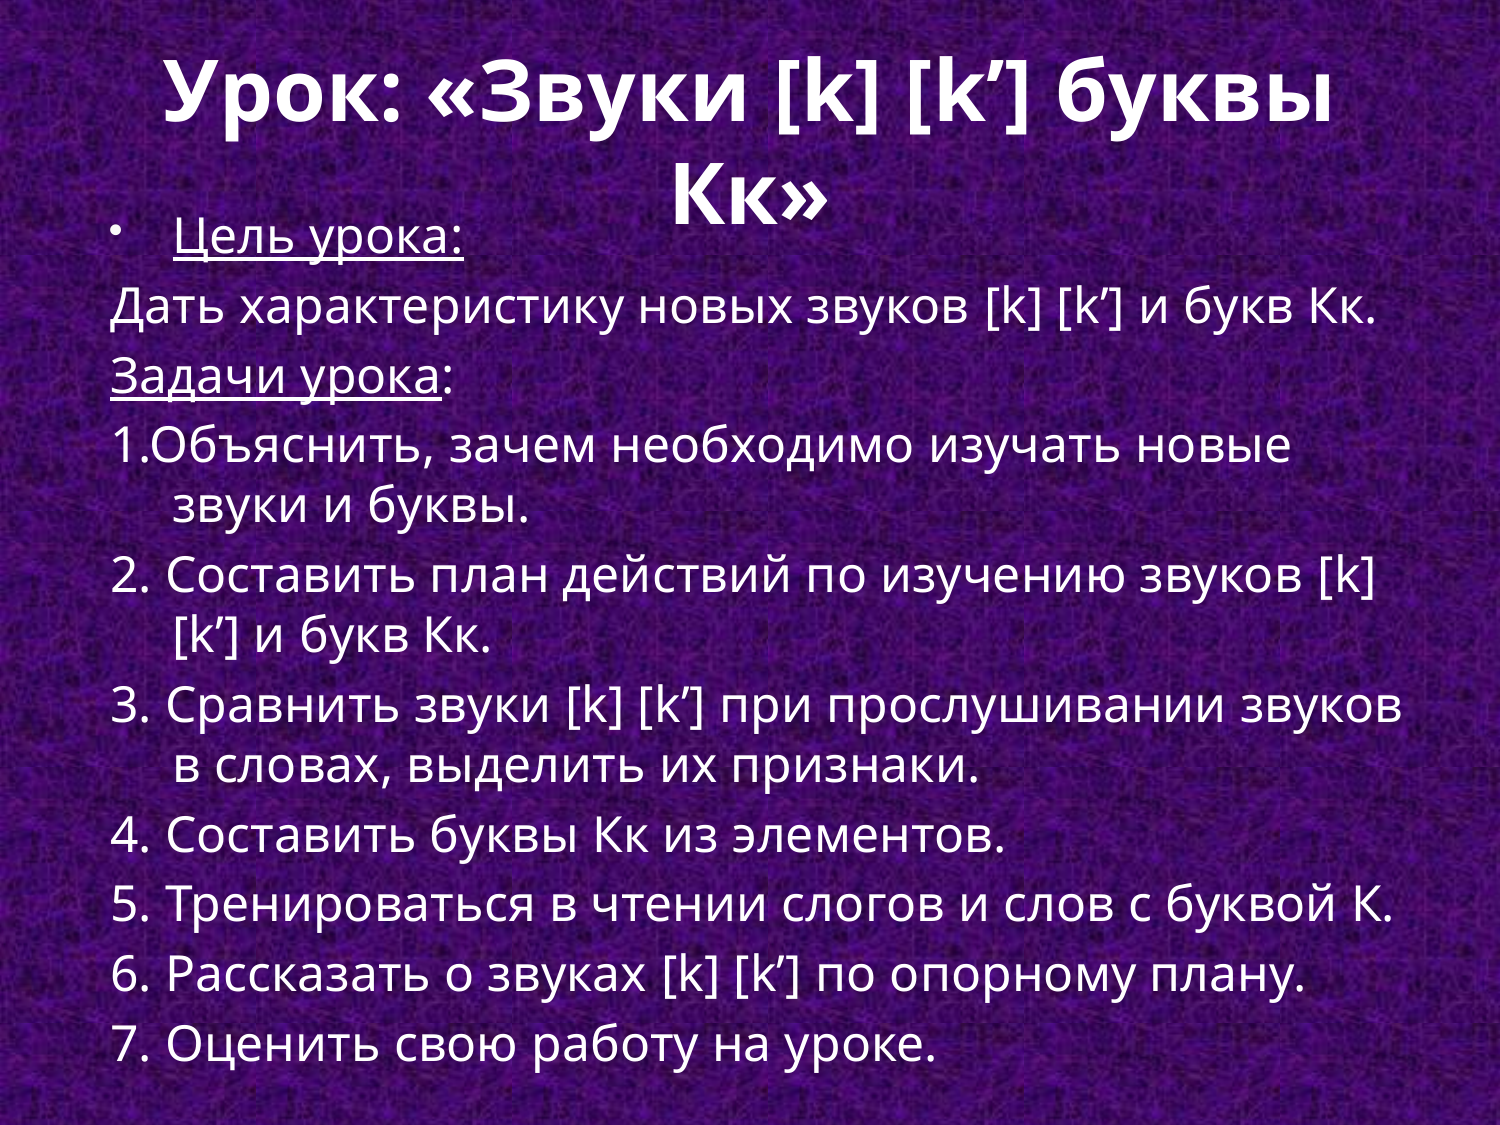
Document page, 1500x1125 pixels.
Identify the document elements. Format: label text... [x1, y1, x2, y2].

title Урок: «Звуки [k] [k’] буквы Кк» [75, 45, 1425, 196]
picture [0, 0, 1500, 1125]
list Цель урока: Дать характеристику новых звуков [k] [k’] и букв Кк. Задачи урока: 1.Объяснить, зачем необходимо изучать новые звуки и буквы. 2. Составить план действий по изучению звуков [k] [k’] и букв Кк. 3. Сравнить звуки [k] [k’] при прослушивании звуков в словах, выделить их признаки. 4. Составить буквы Кк из элементов. 5. Тренироваться в чтении слогов и слов с буквой К. 6. Рассказать о звуках [k] [k’] по опорному плану. 7. Оценить свою работу на уроке. [75, 196, 1425, 1125]
